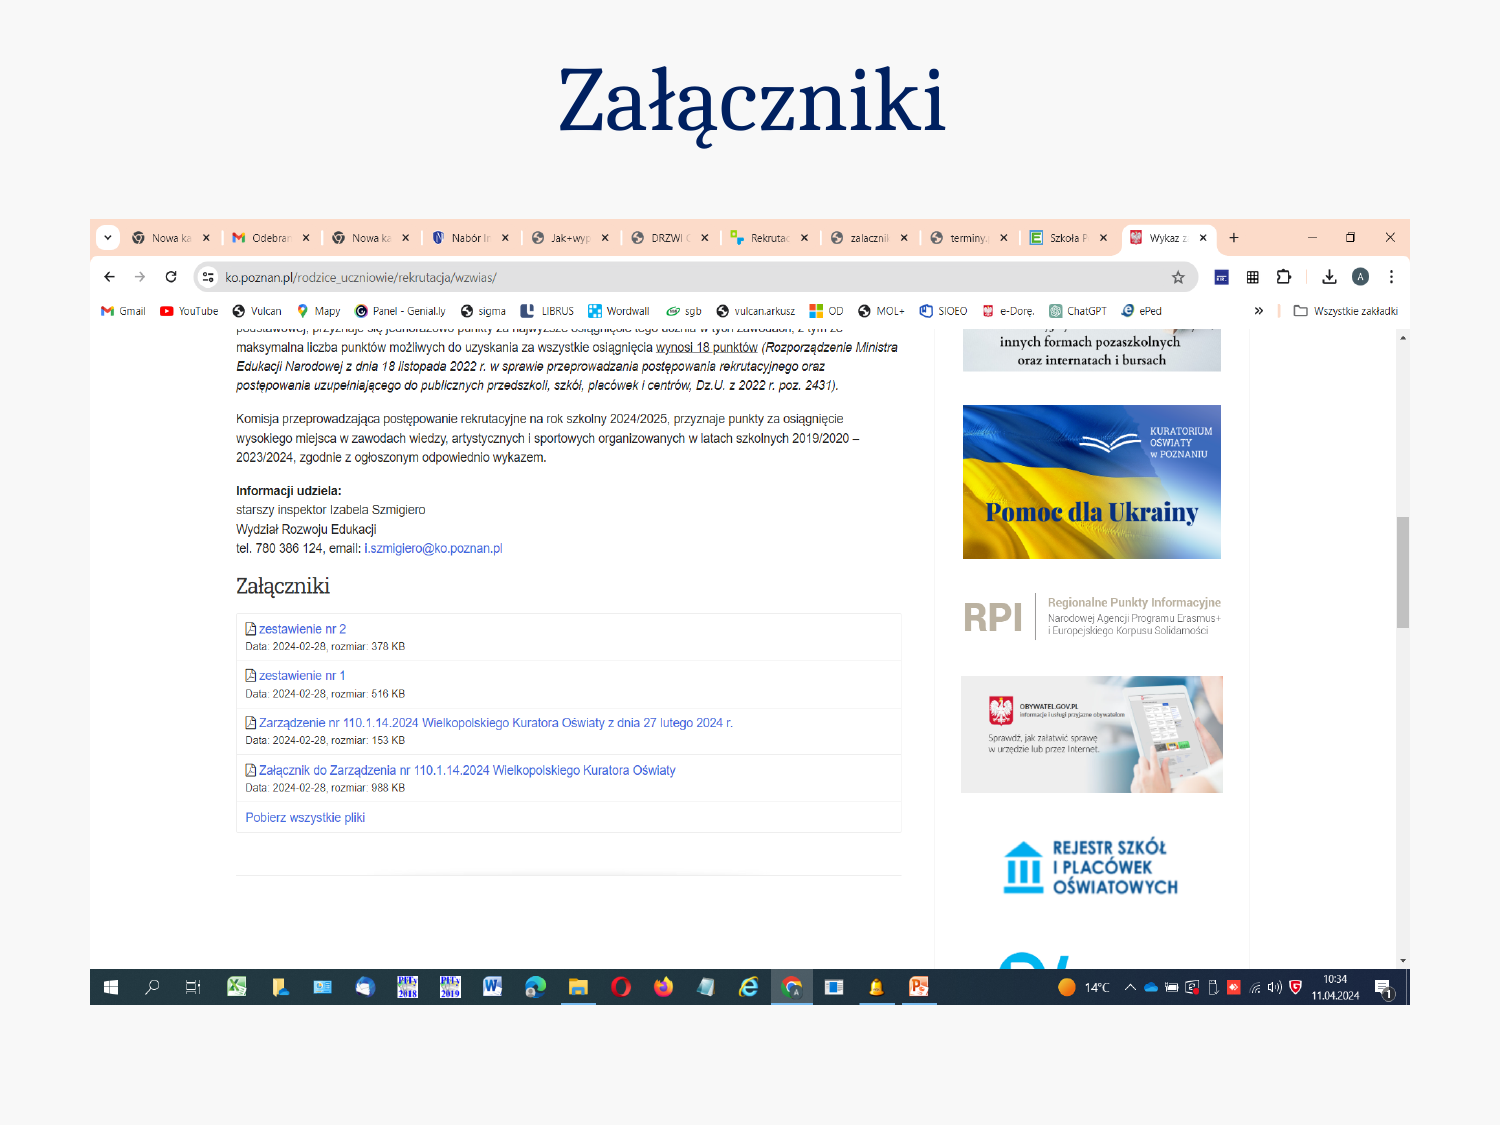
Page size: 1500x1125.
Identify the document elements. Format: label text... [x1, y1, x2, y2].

title Załączniki [88, 0, 1439, 188]
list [89, 219, 1411, 1006]
